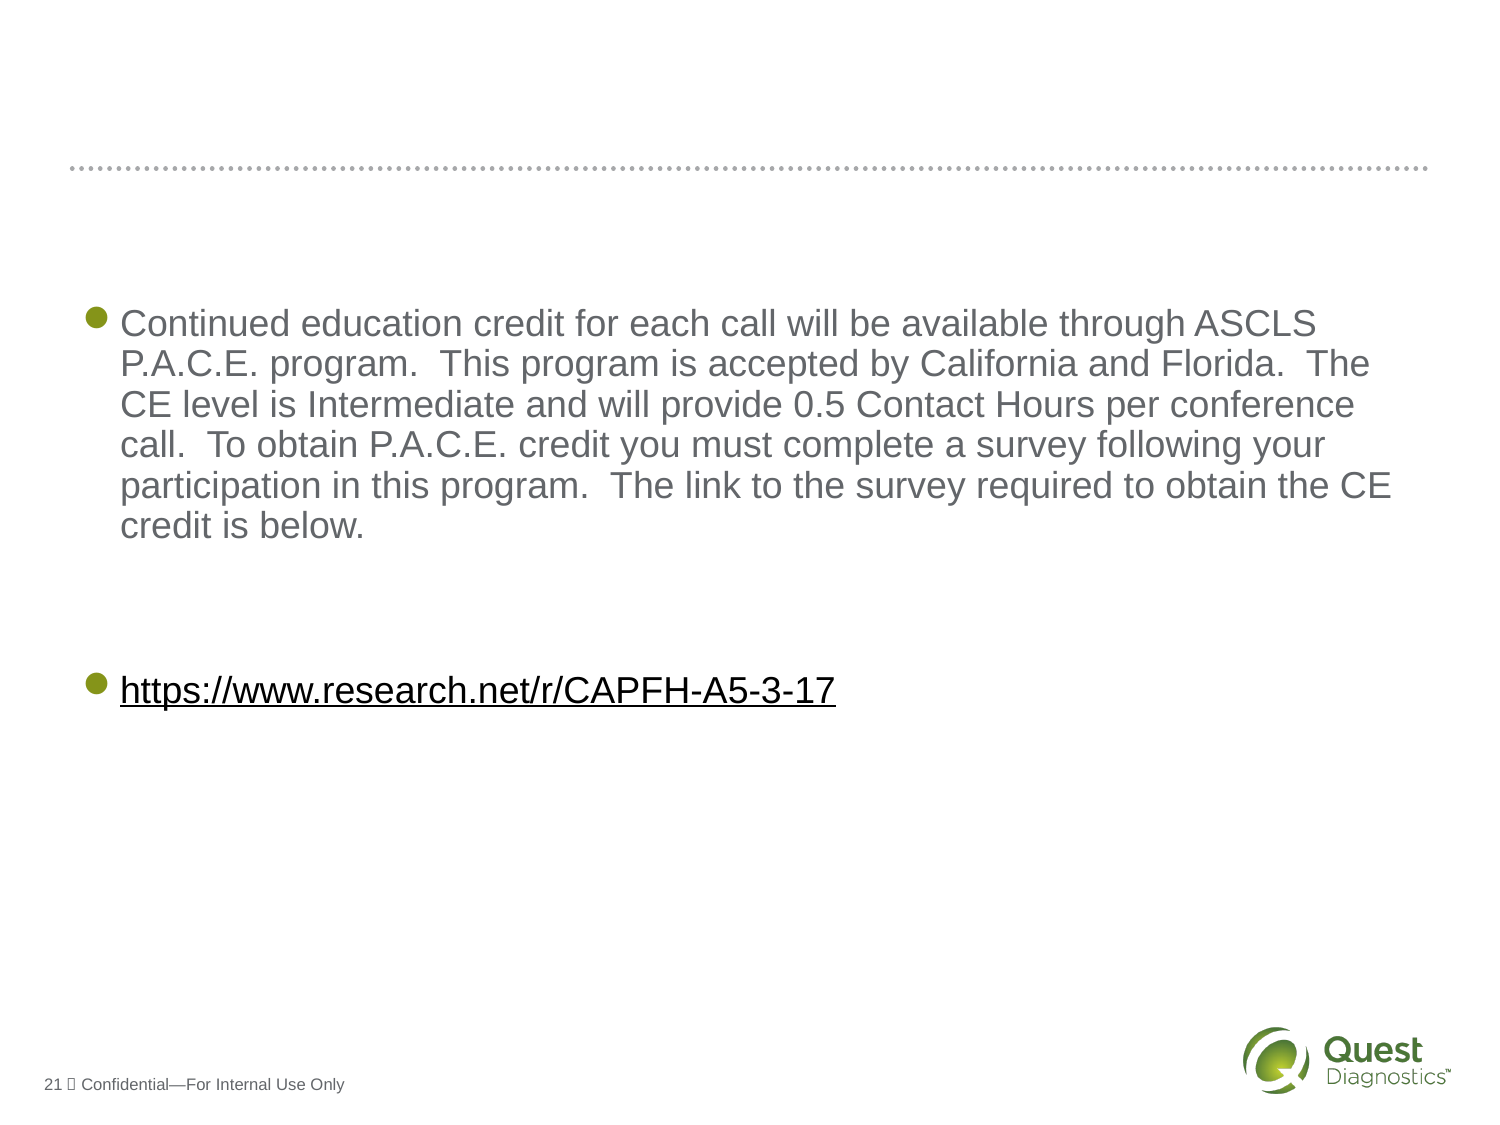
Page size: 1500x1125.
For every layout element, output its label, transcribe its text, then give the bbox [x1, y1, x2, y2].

picture [1243, 1027, 1451, 1094]
list Continued education credit for each call will be available through ASCLS P.A.C.E. program. This program is accepted by California and Florida. The CE level is Intermediate and will provide 0.5 Contact Hours per conference call. To obtain P.A.C.E. credit you must complete a survey following your participation in this program. The link to the survey required to obtain the CE credit is below. https://www.research.net/r/CAPFH-A5-3-17 [67, 296, 1440, 987]
